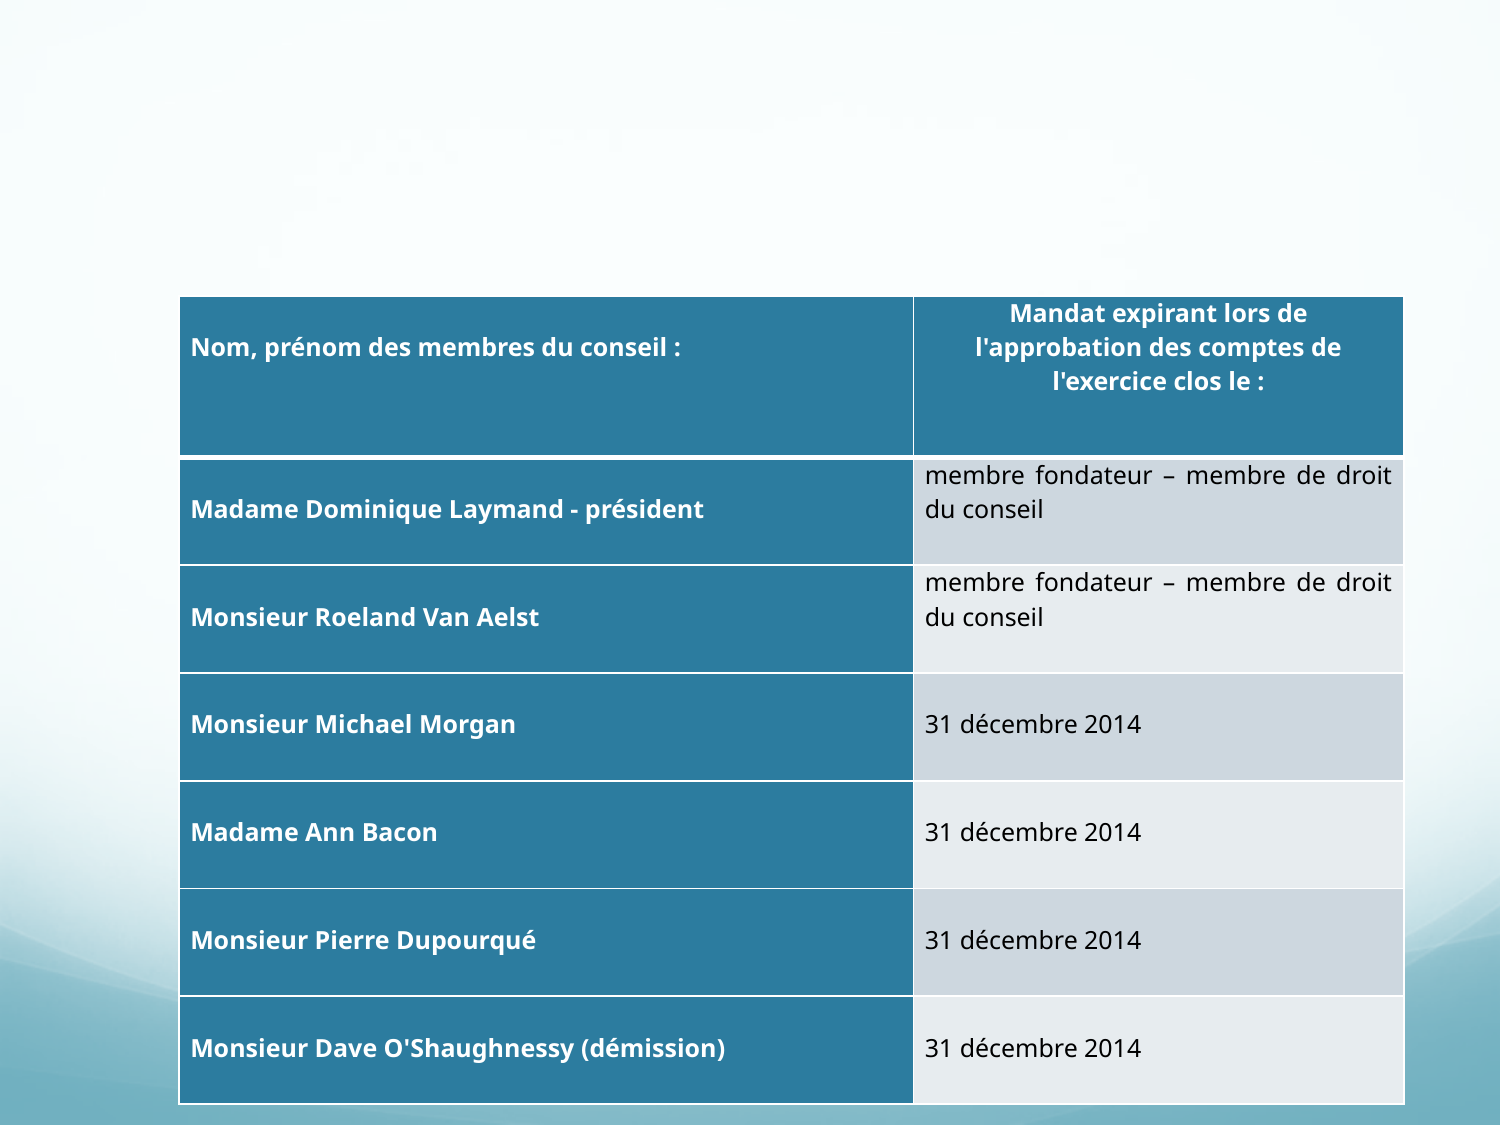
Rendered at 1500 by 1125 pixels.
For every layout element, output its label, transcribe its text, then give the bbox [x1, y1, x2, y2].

table_cell Madame Dominique Laymand - président [180, 460, 913, 564]
table_cell 31 décembre 2014 [914, 997, 1403, 1103]
table_cell 31 décembre 2014 [914, 889, 1403, 995]
table_cell 31 décembre 2014 [914, 782, 1403, 888]
table_cell Monsieur Roeland Van Aelst [180, 566, 913, 672]
table_cell membre fondateur – membre de droit du conseil [914, 566, 1403, 672]
table_cell Monsieur Pierre Dupourqué [180, 889, 913, 995]
table_cell Monsieur Dave O'Shaughnessy (démission) [180, 997, 913, 1103]
table_cell 31 décembre 2014 [914, 674, 1403, 780]
table_cell Madame Ann Bacon [180, 782, 913, 888]
table_header Nom, prénom des membres du conseil : [180, 297, 913, 455]
table_header Mandat expirant lors de l'approbation des comptes de l'exercice clos le : [914, 297, 1403, 455]
table_cell Monsieur Michael Morgan [180, 674, 913, 780]
table_cell membre fondateur – membre de droit du conseil [914, 460, 1403, 564]
